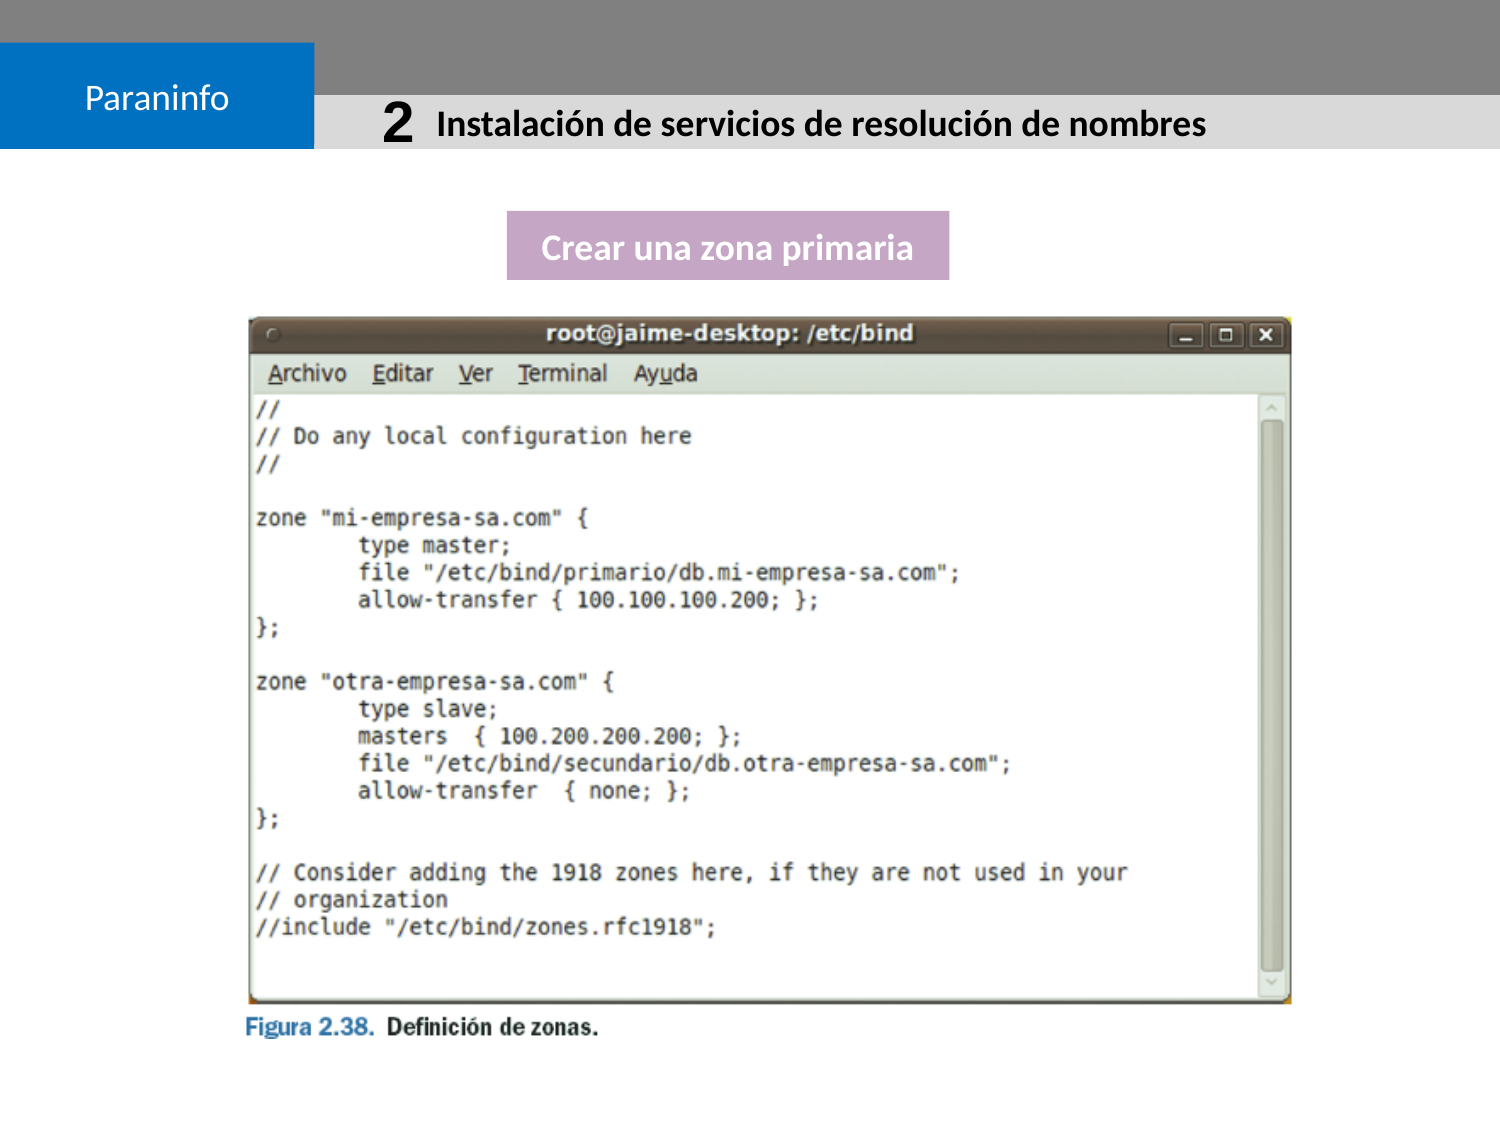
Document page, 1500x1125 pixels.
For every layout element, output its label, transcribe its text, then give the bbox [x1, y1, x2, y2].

text_box Crear una zona primaria [506, 210, 950, 281]
picture [242, 310, 1297, 1008]
picture [242, 1014, 604, 1039]
